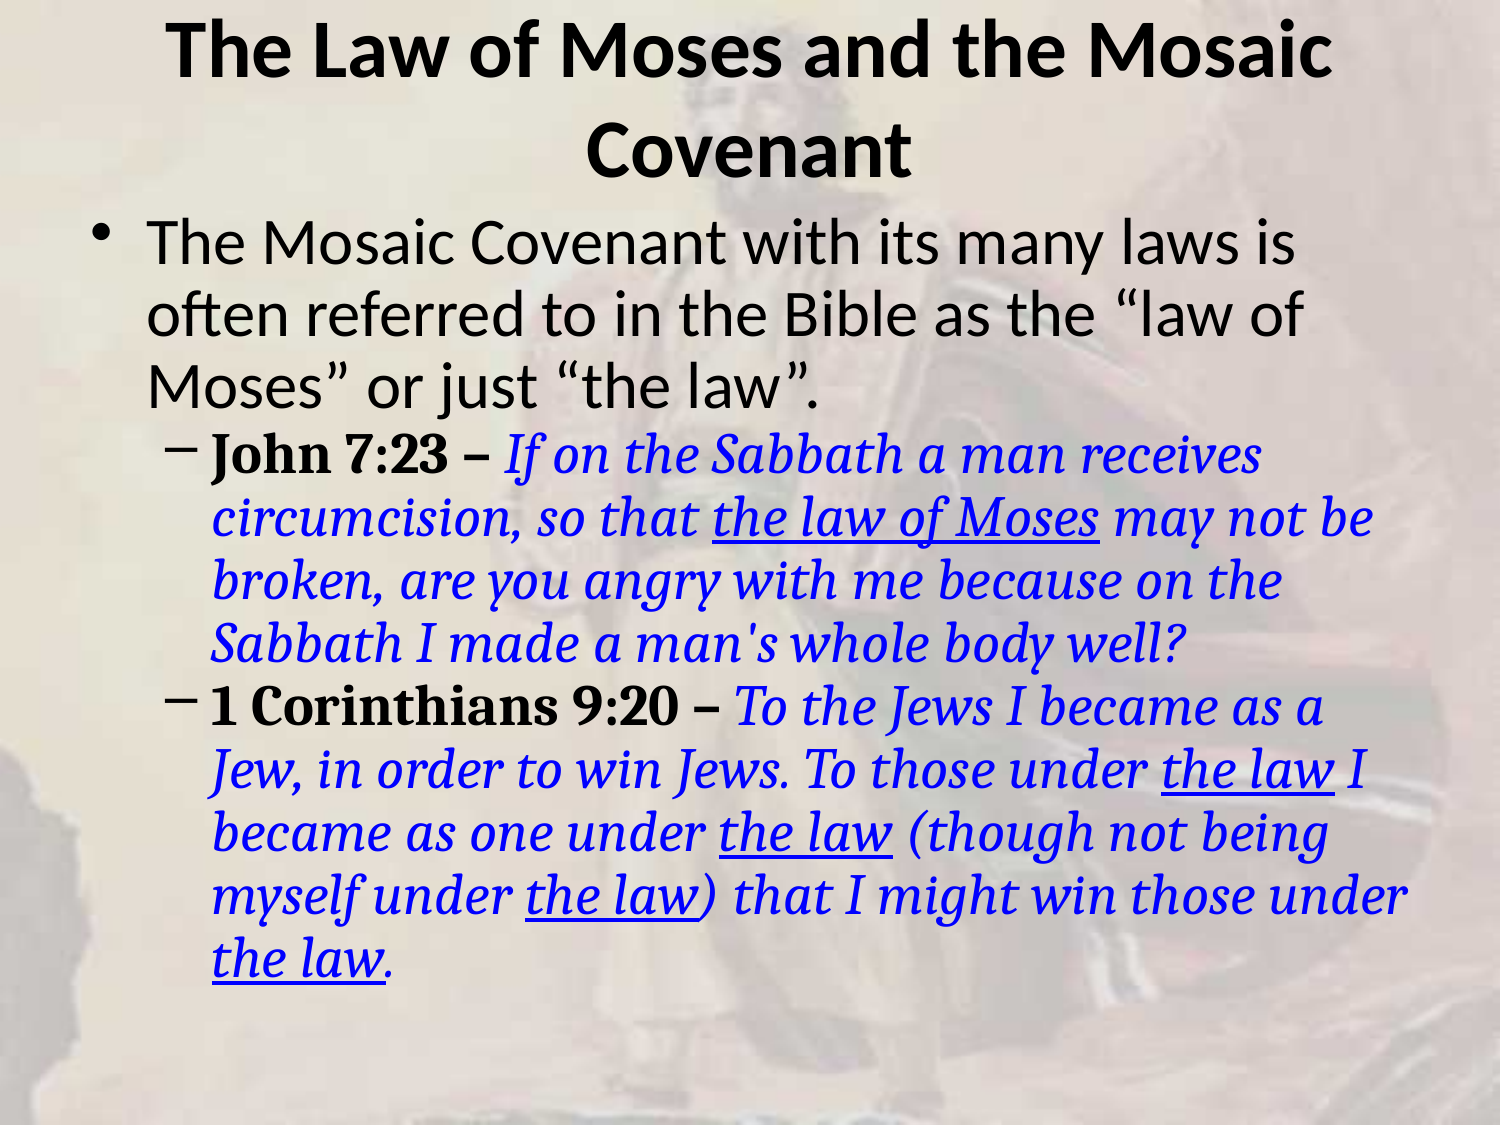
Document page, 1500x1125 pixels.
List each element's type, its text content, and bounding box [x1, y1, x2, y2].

title The Law of Moses and the Mosaic Covenant [74, 0, 1426, 188]
list The Mosaic Covenant with its many laws is often referred to in the Bible as the “law of Moses” or just “the law”. John 7:23 – If on the Sabbath a man receives circumcision, so that the law of Moses may not be broken, are you angry with me because on the Sabbath I made a man's whole body well? 1 Corinthians 9:20 – To the Jews I became as a Jew, in order to win Jews. To those under the law I became as one under the law (though not being myself under the law) that I might win those under the law. [74, 199, 1426, 1101]
picture [0, 0, 1500, 1125]
